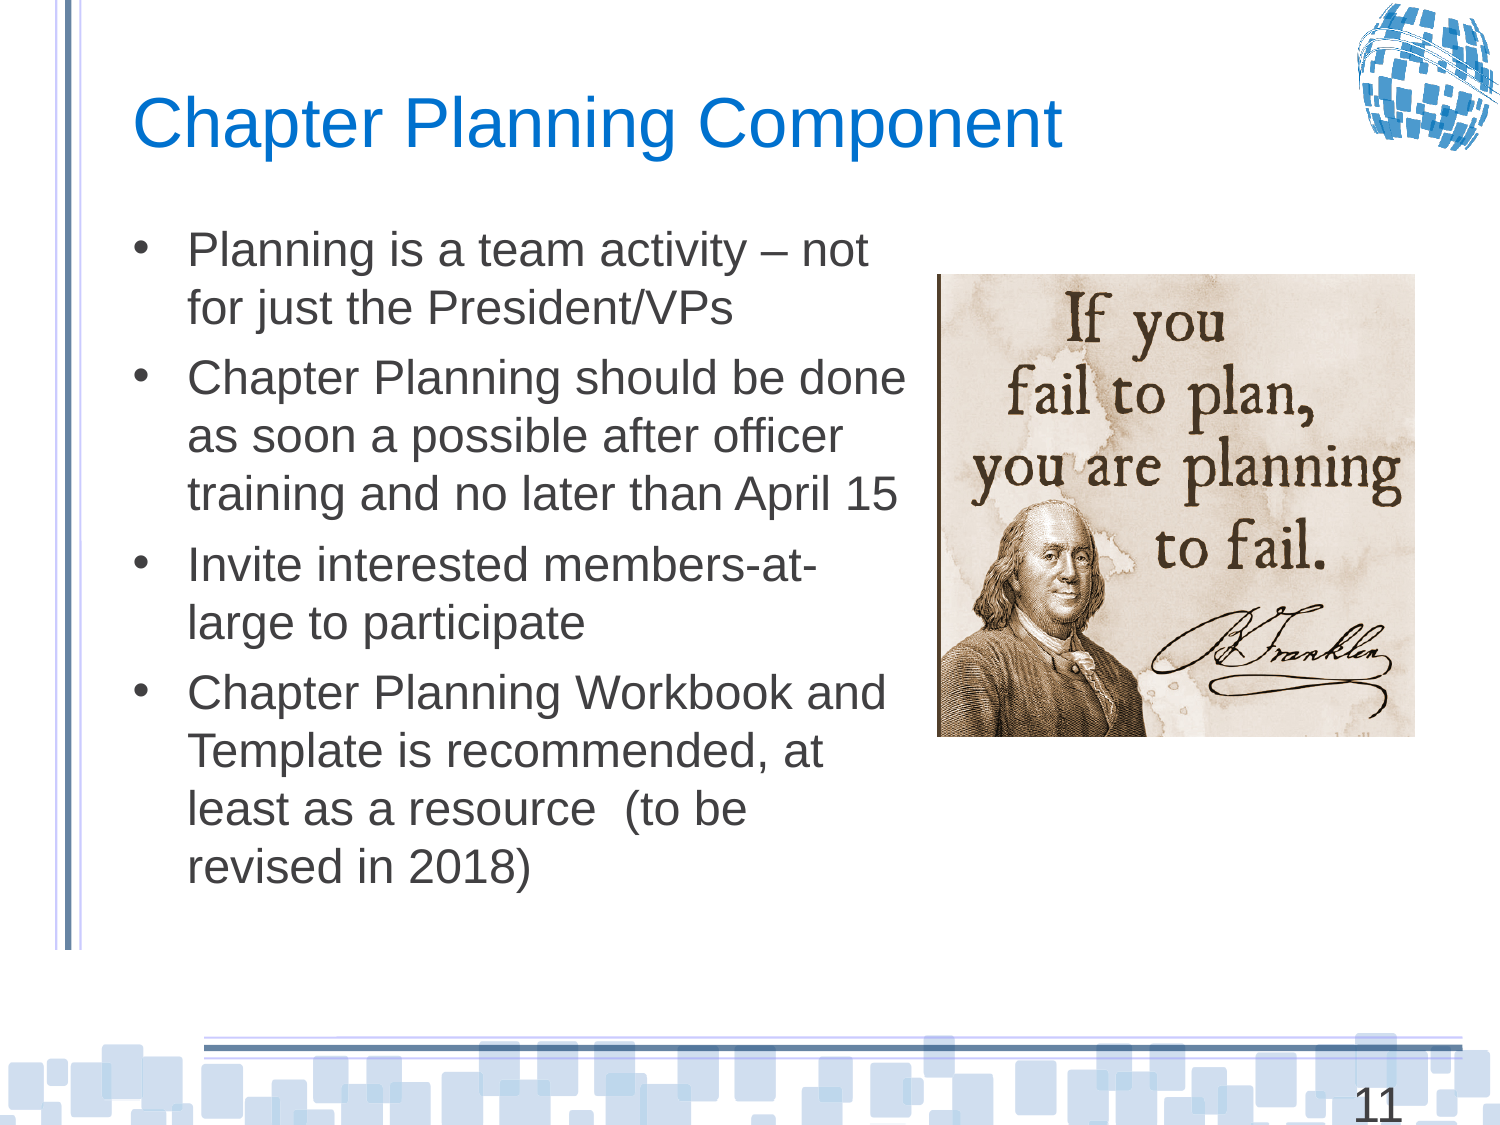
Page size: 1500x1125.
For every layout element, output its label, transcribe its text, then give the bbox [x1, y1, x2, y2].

title Chapter Planning Component [112, 24, 1463, 213]
picture [0, 0, 1500, 1125]
list Planning is a team activity – not for just the President/VPs Chapter Planning should be done as soon a possible after officer training and no later than April 15 Invite interested members-at-large to participate Chapter Planning Workbook and Template is recommended, at least as a resource (to be revised in 2018) [112, 207, 938, 950]
